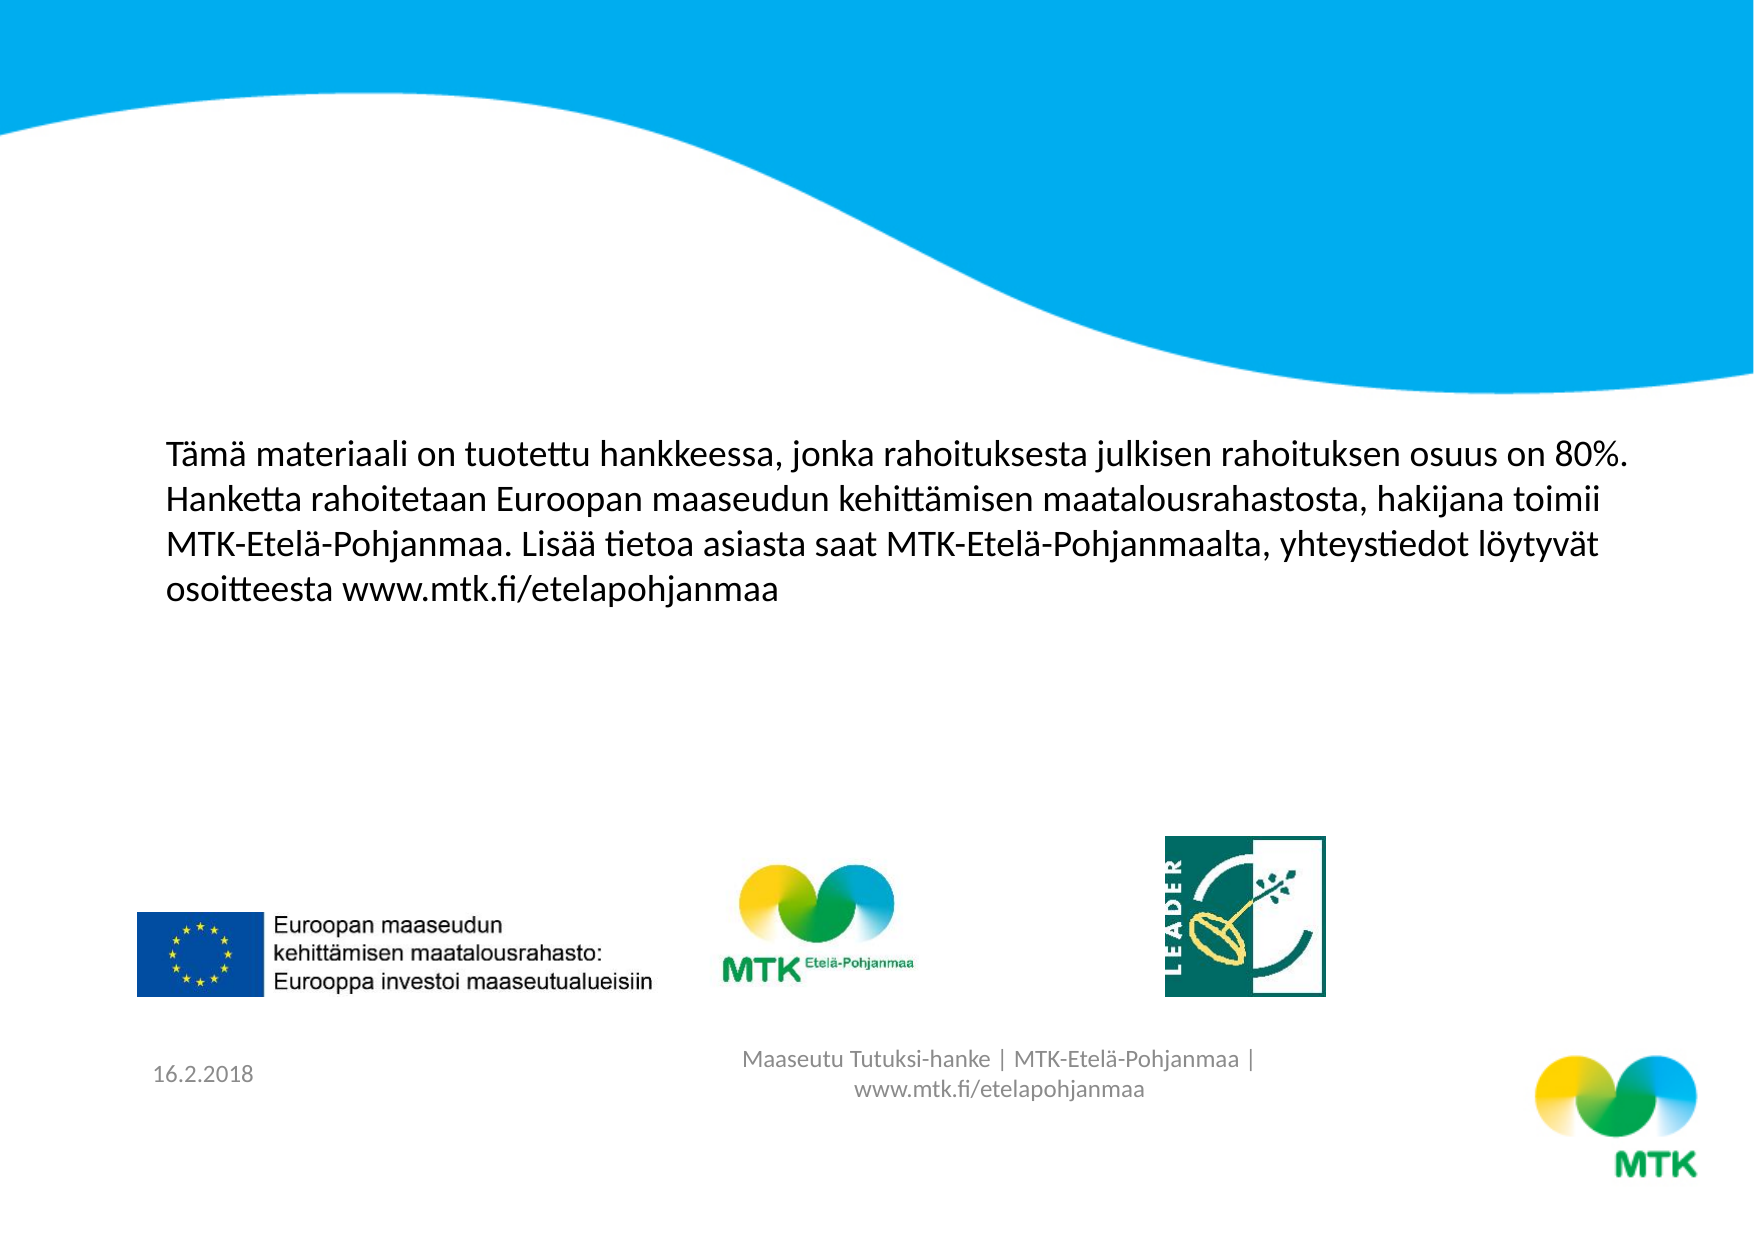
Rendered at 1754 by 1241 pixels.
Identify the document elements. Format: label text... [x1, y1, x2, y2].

picture [0, 93, 1754, 1240]
text_box 18 [1412, 1042, 1754, 1103]
text_box [109, 250, 1561, 388]
text_box Maaseutu Tutuksi-hanke | MTK-Etelä-Pohjanmaa | www.mtk.fi/etelapohjanmaa [662, 1042, 1338, 1103]
text_box 16.2.2018 [137, 1042, 588, 1103]
text_box Tämä materiaali on tuotettu hankkeessa, jonka rahoituksesta julkisen rahoituksen osuus on 80%. Hanketta rahoitetaan Euroopan maaseudun kehittämisen maatalousrahastosta, hakijana toimii MTK-Etelä-Pohjanmaa. Lisää tietoa asiasta saat MTK-Etelä-Pohjanmaalta, yhteystiedot löytyvät osoitteesta www.mtk.fi/etelapohjanmaa [151, 422, 1671, 617]
text_box [114, 411, 1288, 1105]
